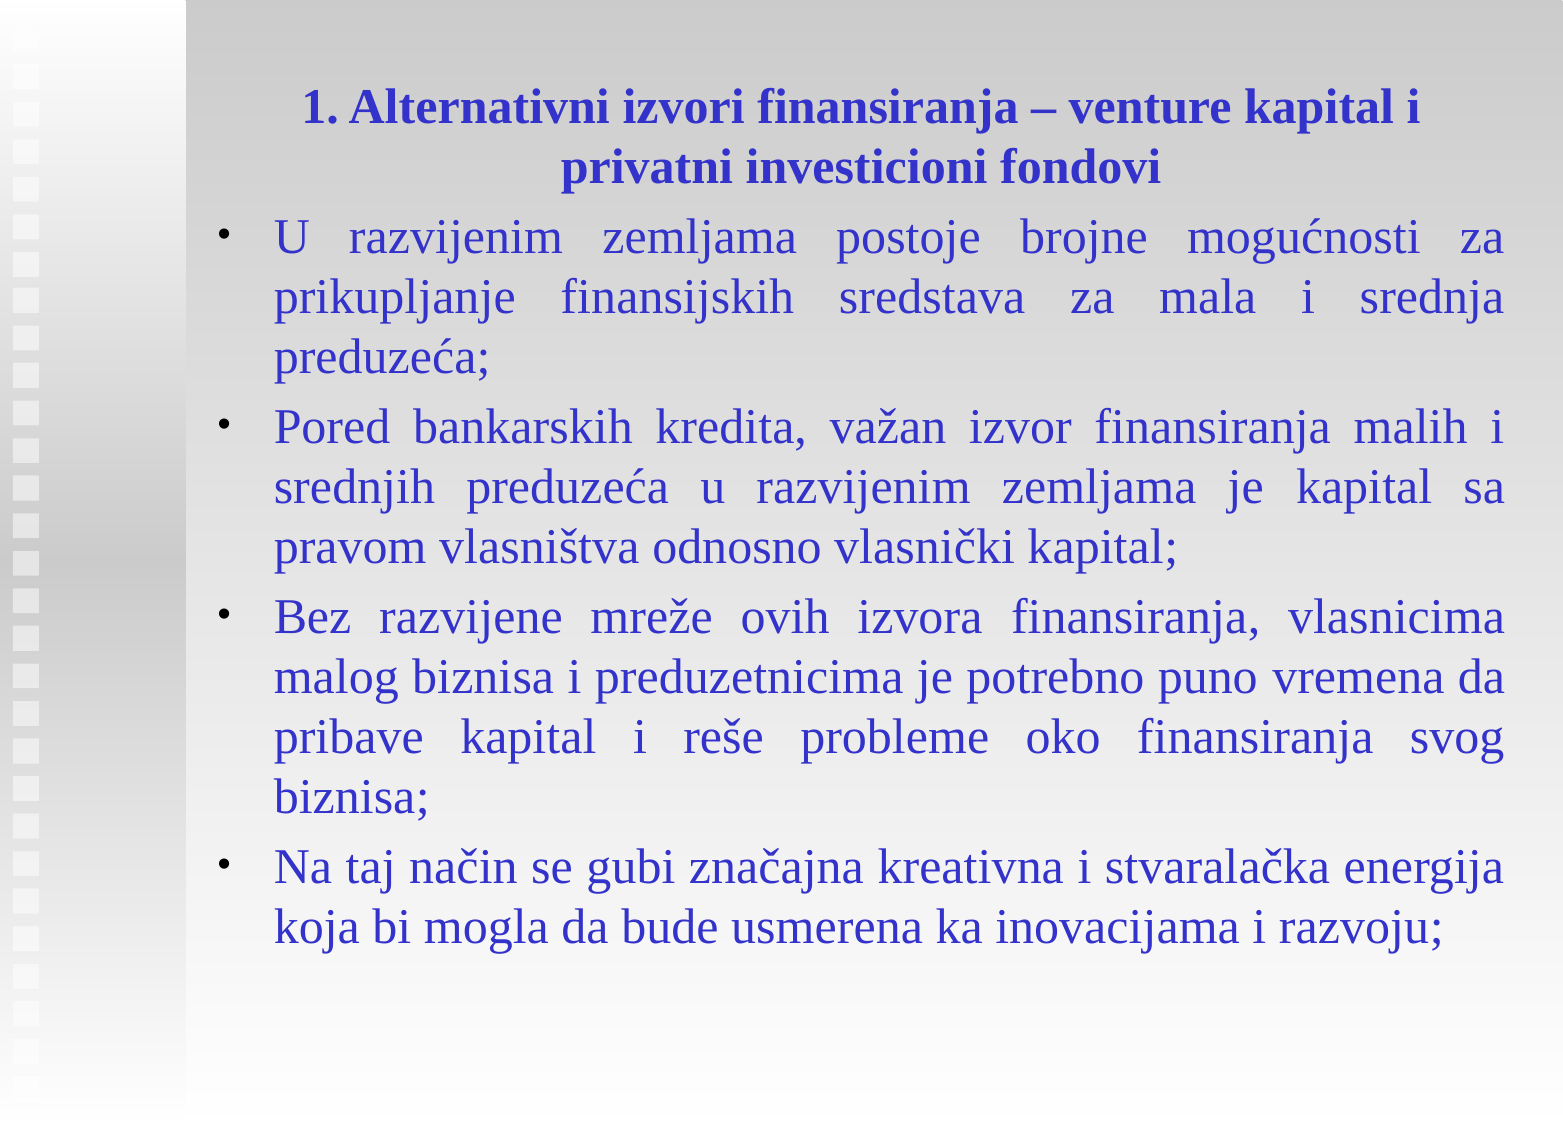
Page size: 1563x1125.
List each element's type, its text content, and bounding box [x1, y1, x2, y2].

list 1. Alternativni izvori finansiranja – venture kapital i privatni investicioni fondovi U razvijenim zemljama postoje brojne mogućnosti za prikupljanje finansijskih sredstava za mala i srednja preduzeća; Pored bankarskih kredita, važan izvor finansiranja malih i srednjih preduzeća u razvijenim zemljama je kapital sa pravom vlasništva odnosno vlasnički kapital; Bez razvijene mreže ovih izvora finansiranja, vlasnicima malog biznisa i preduzetnicima je potrebno puno vremena da pribave kapital i reše probleme oko finansiranja svog biznisa; Na taj način se gubi značajna kreativna i stvaralačka energija koja bi mogla da bude usmerena ka inovacijama i razvoju; [202, 66, 1521, 1083]
